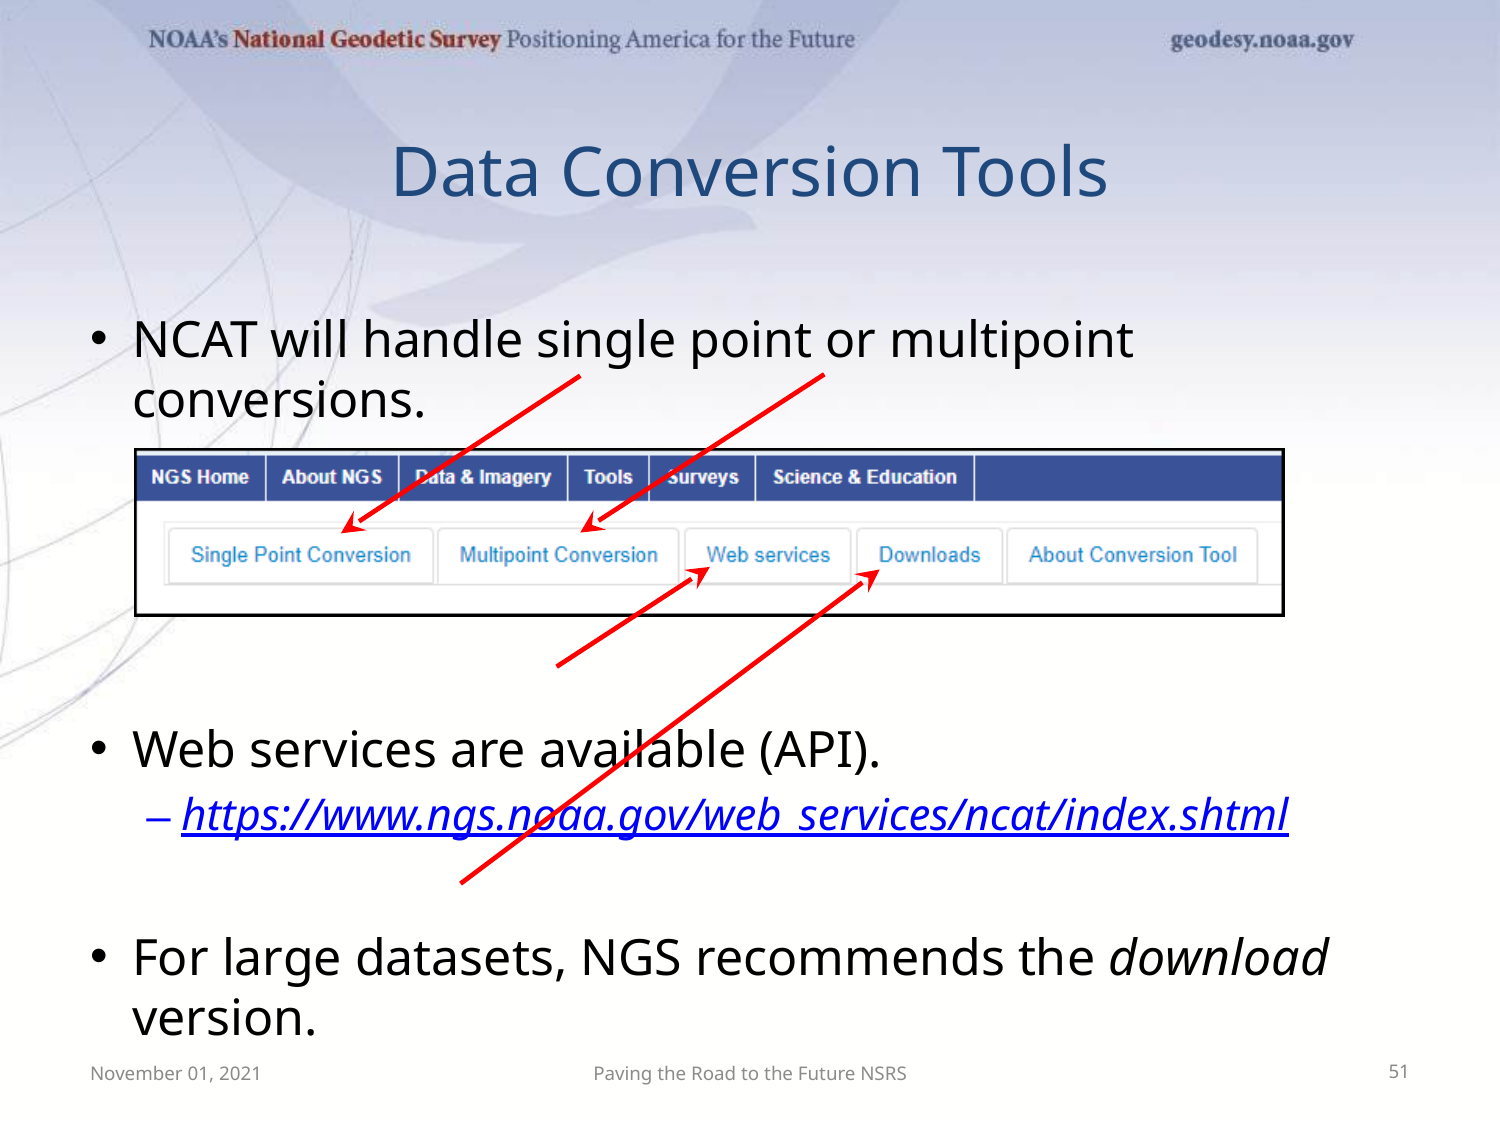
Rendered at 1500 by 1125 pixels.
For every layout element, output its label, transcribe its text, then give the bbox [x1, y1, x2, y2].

list NCAT will handle single point or multipoint conversions. Web services are available (API). https://www.ngs.noaa.gov/web_services/ncat/index.shtml For large datasets, NGS recommends the download version. [75, 299, 1425, 1005]
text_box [579, 374, 825, 533]
slide_number 51 [1074, 1042, 1425, 1103]
picture [0, 0, 1500, 1122]
footer Paving the Road to the Future NSRS [512, 1042, 988, 1103]
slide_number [75, 1042, 425, 1103]
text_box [460, 569, 880, 884]
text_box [340, 375, 576, 534]
title Data Conversion Tools [75, 75, 1425, 263]
